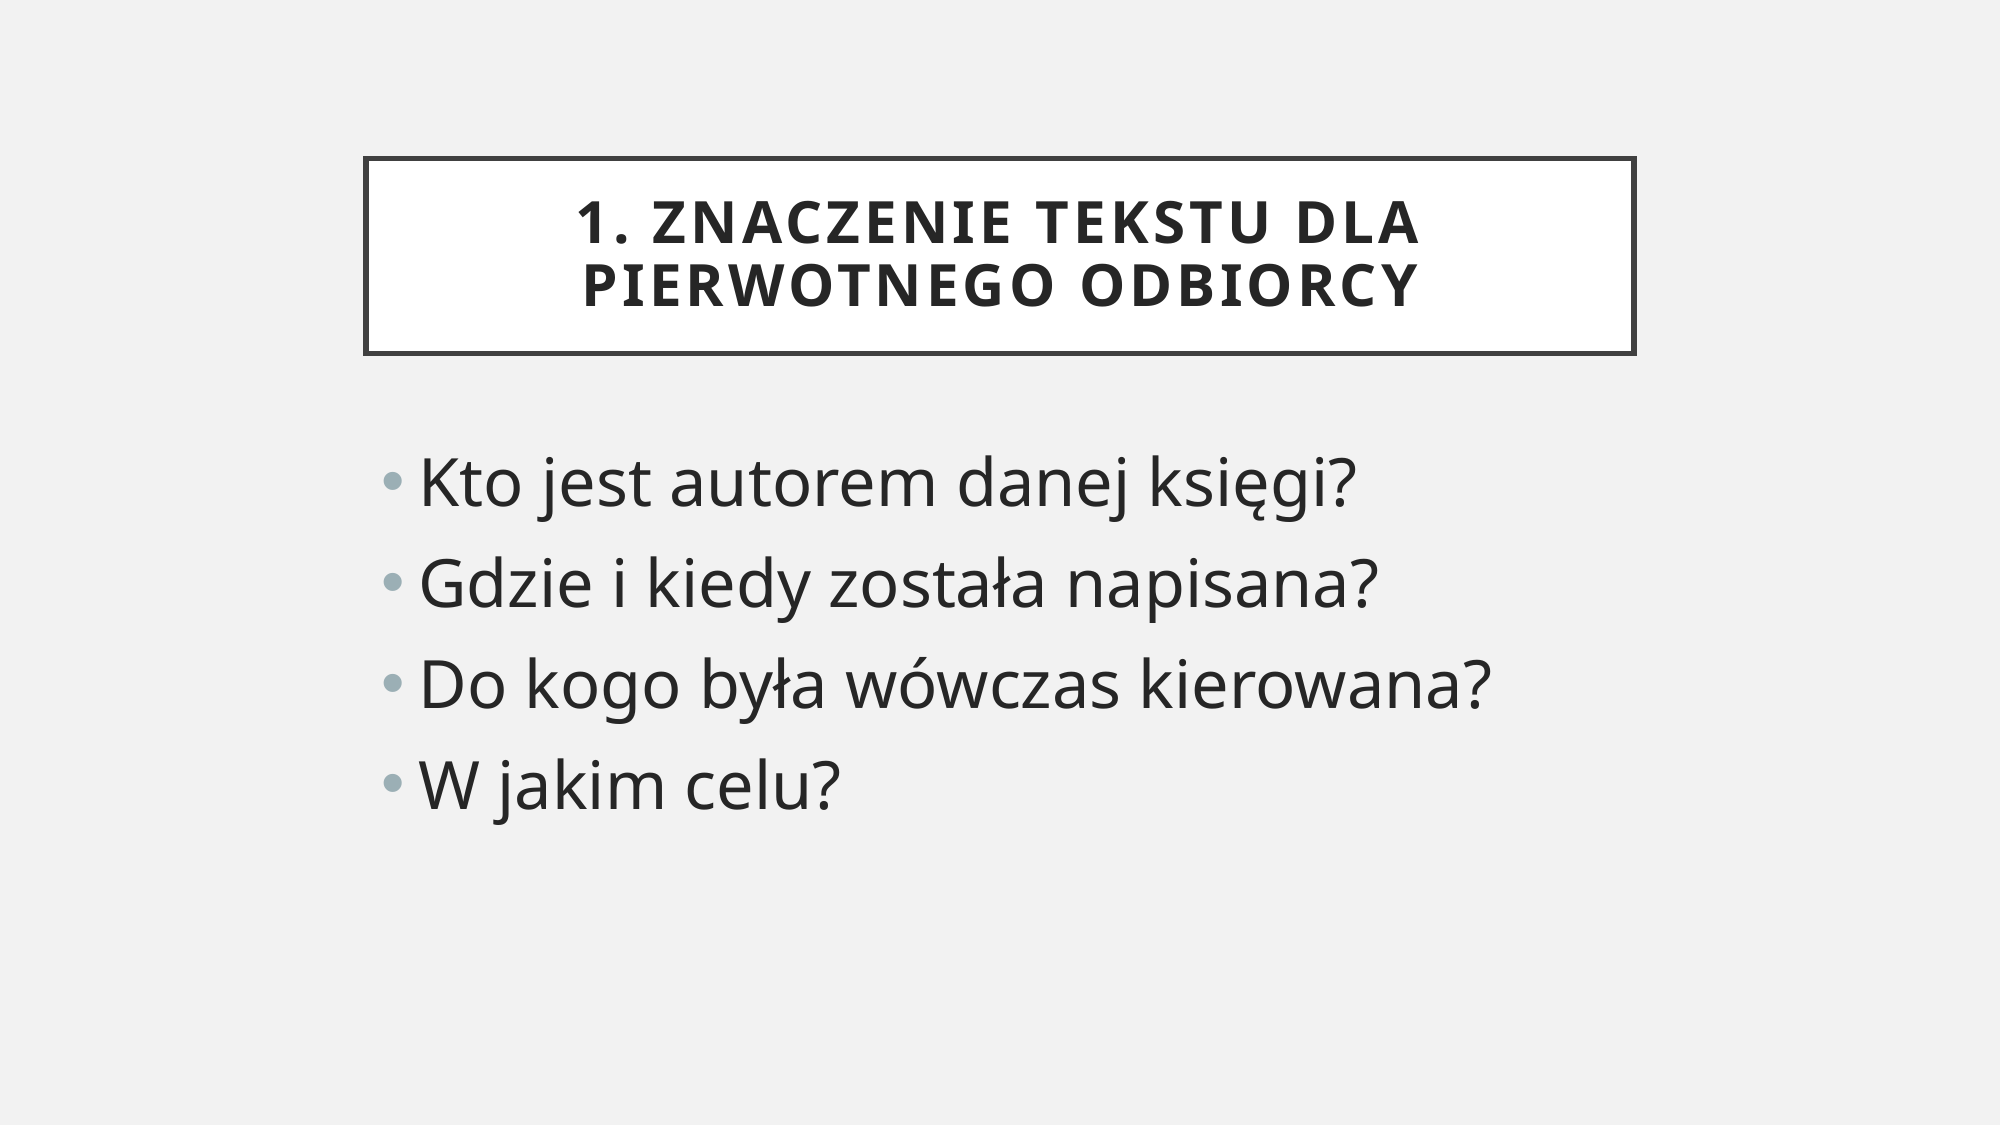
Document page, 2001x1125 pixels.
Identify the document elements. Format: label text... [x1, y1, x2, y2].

title 1. Znaczenie tekstu dla pierwotnego odbiorcy [363, 156, 1637, 356]
list Kto jest autorem danej księgi? Gdzie i kiedy została napisana? Do kogo była wówczas kierowana? W jakim celu? [366, 432, 1634, 942]
